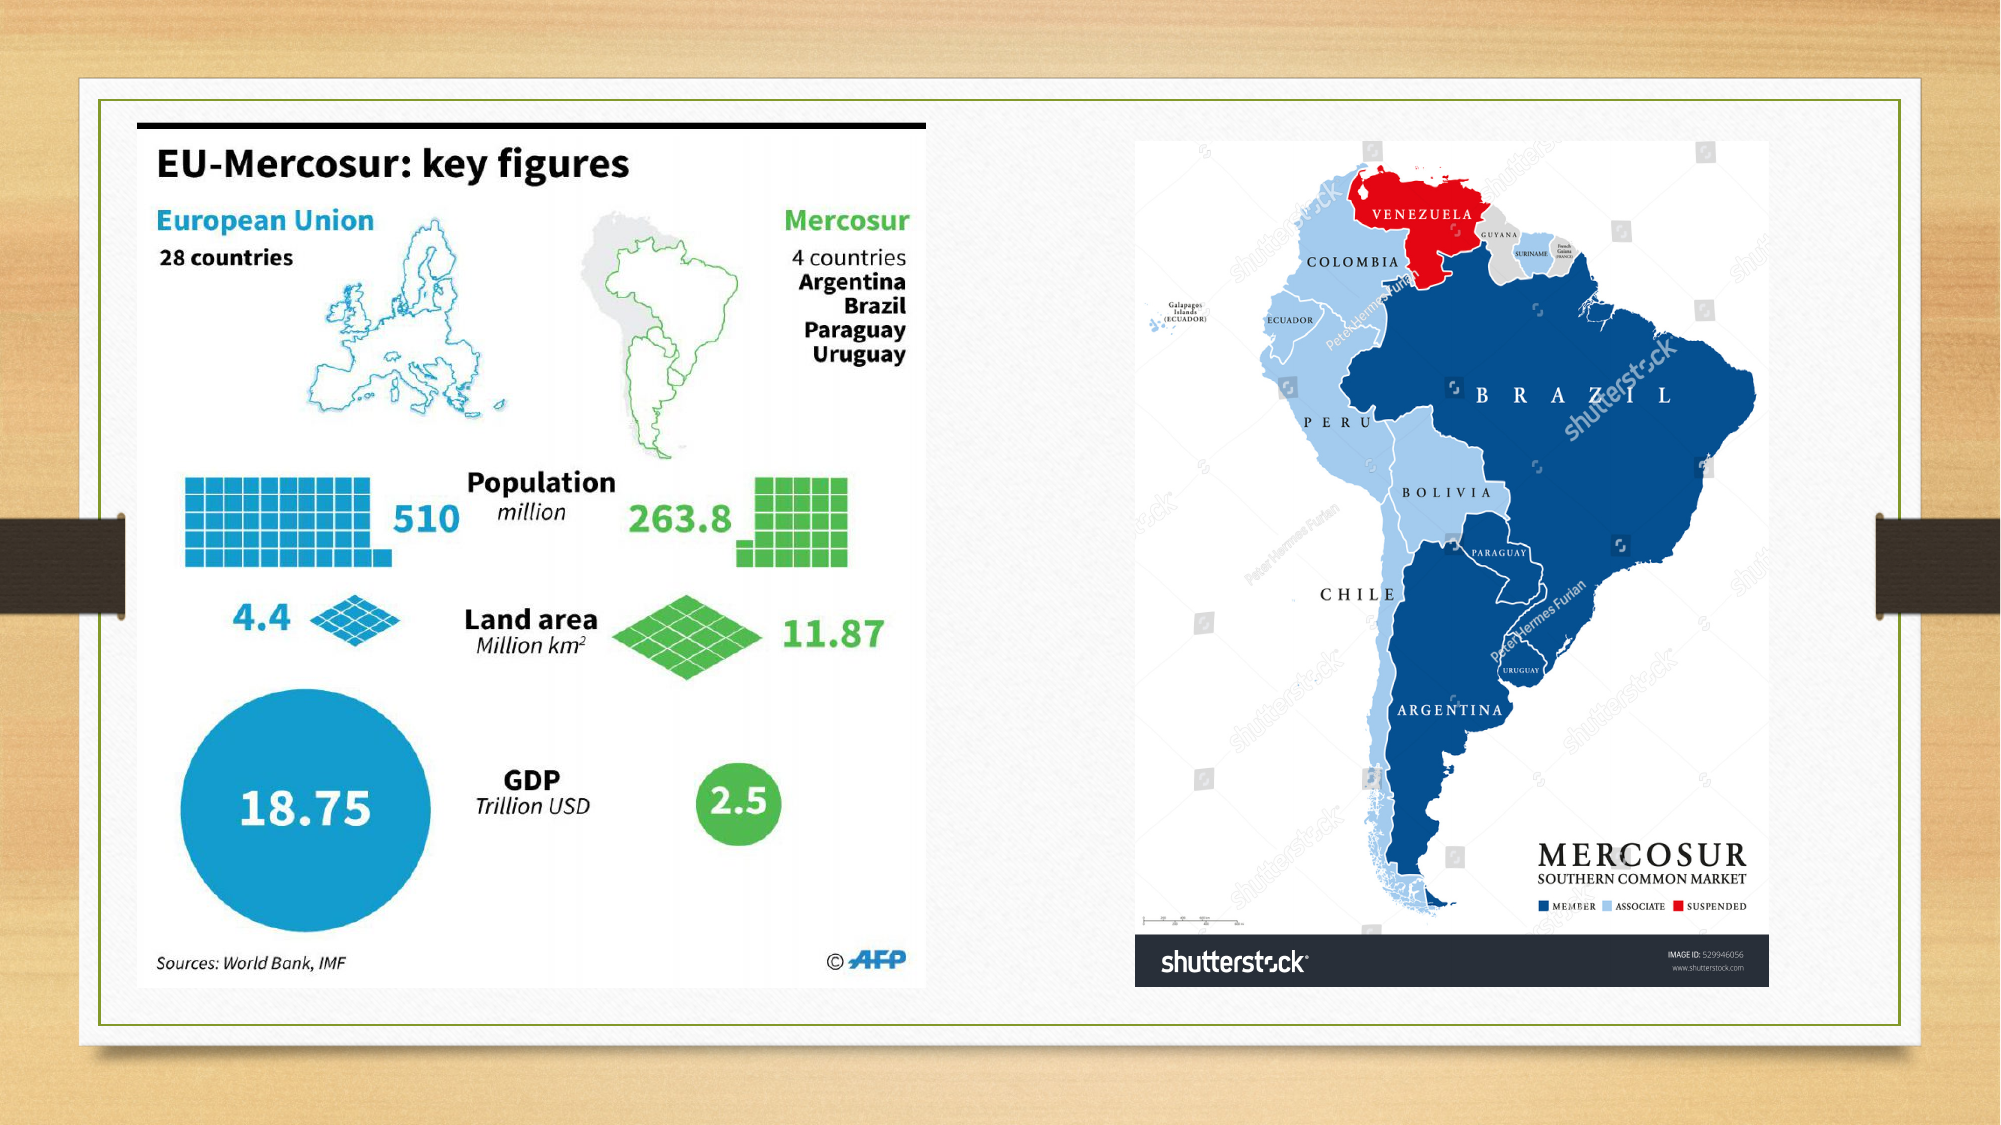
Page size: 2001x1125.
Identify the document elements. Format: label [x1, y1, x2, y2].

list [136, 122, 926, 988]
list [1135, 140, 1769, 988]
picture [0, 0, 2001, 1125]
